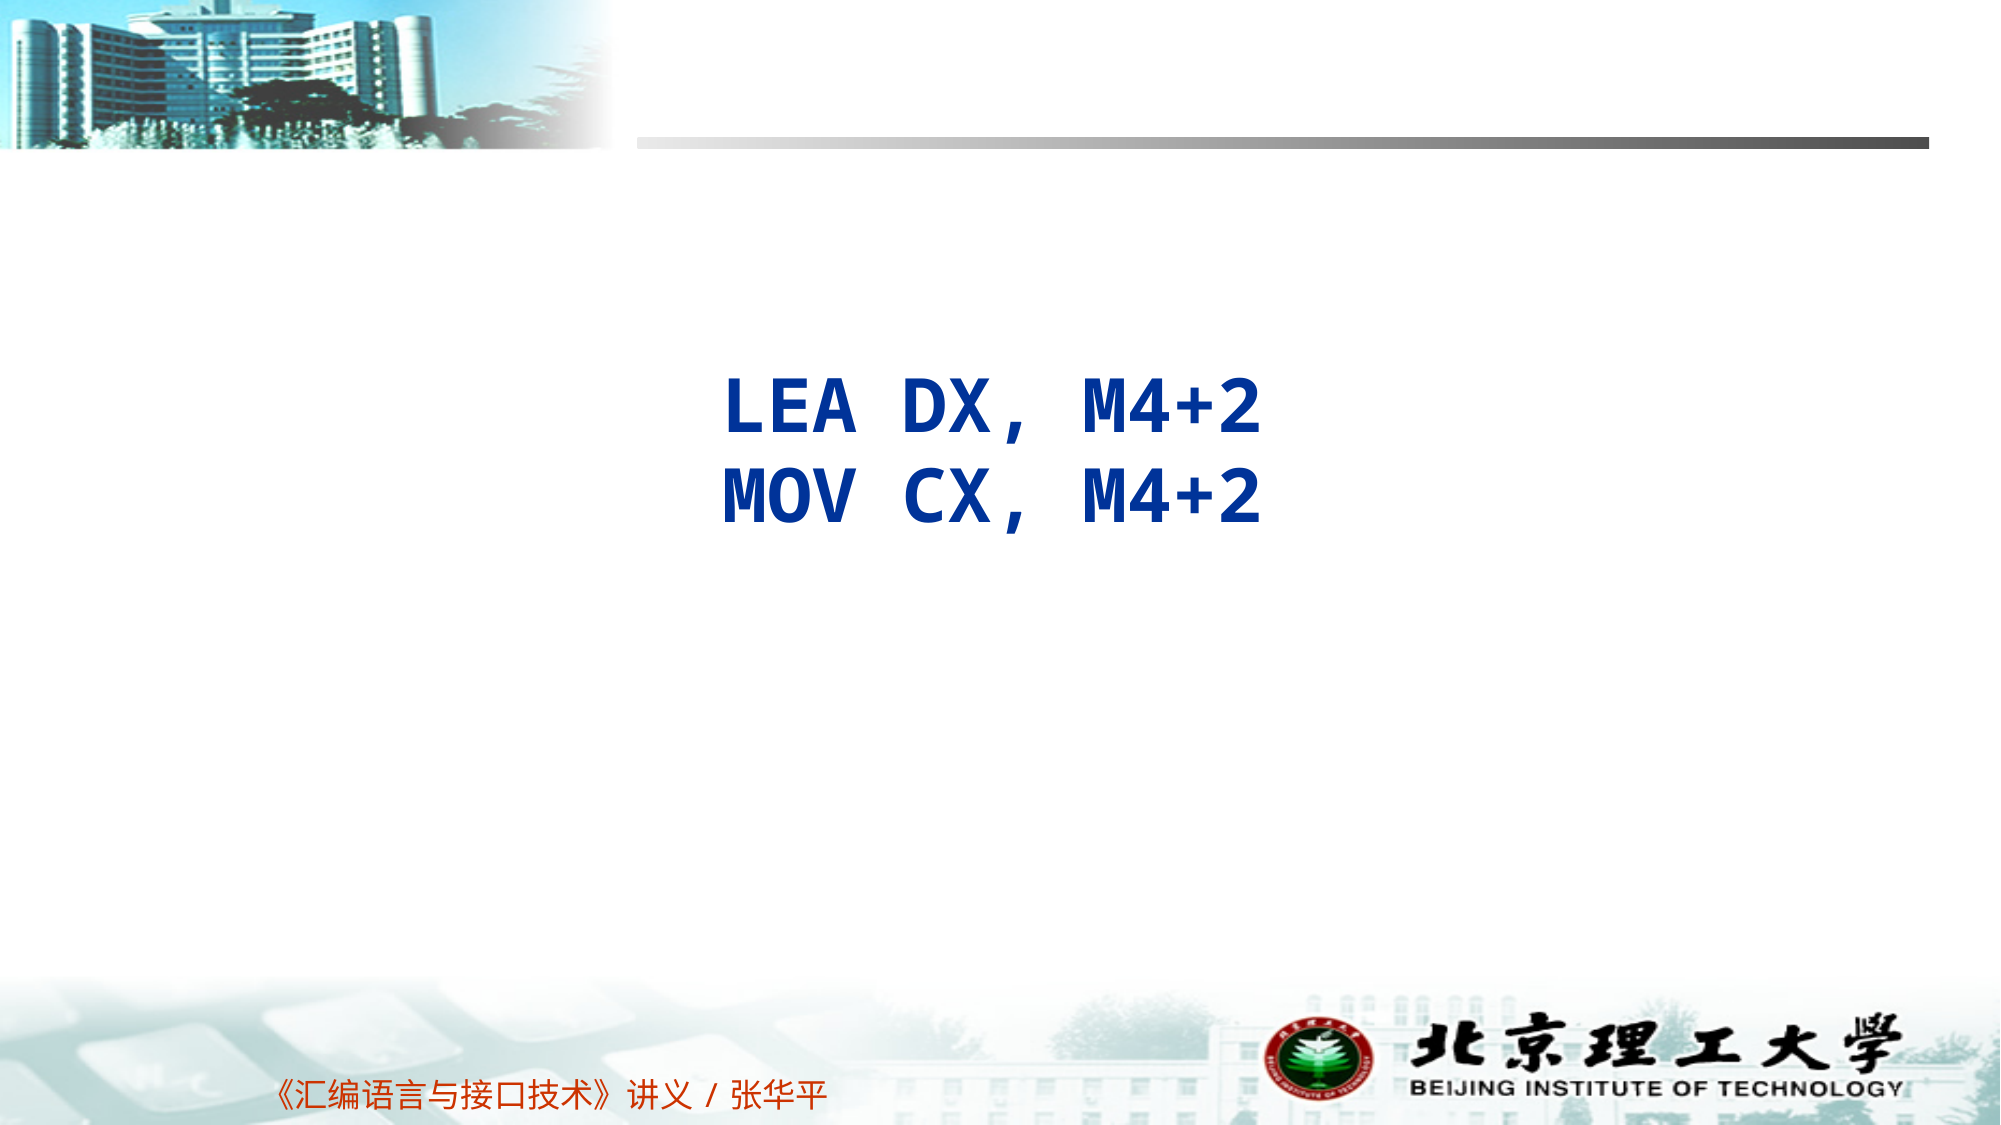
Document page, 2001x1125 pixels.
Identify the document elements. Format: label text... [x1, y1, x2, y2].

text_box LEA DX, M4+2 MOV CX, M4+2 [476, 349, 1508, 545]
picture [0, 0, 2000, 1125]
